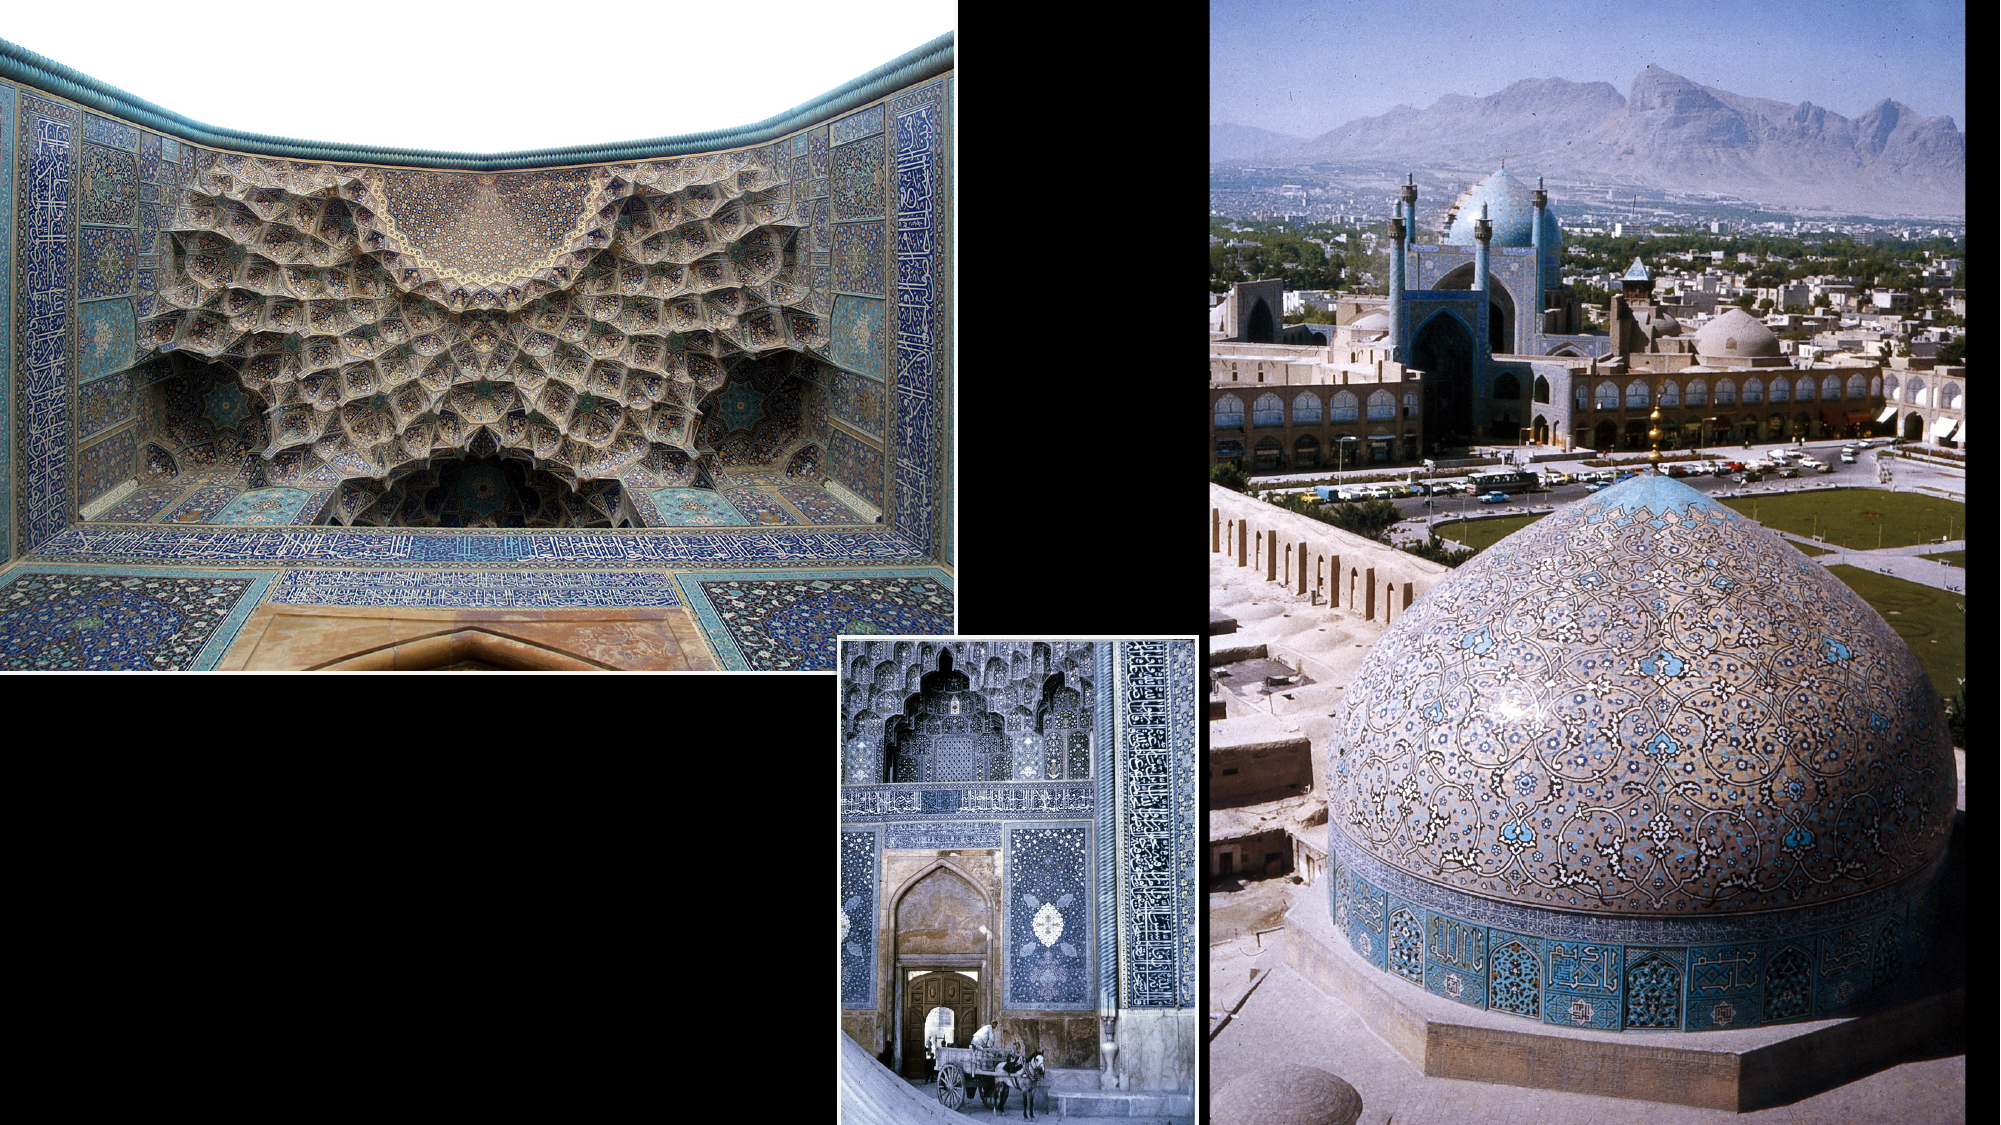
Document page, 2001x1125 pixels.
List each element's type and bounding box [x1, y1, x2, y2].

list [1209, 0, 1966, 1125]
picture [0, 0, 1195, 1125]
